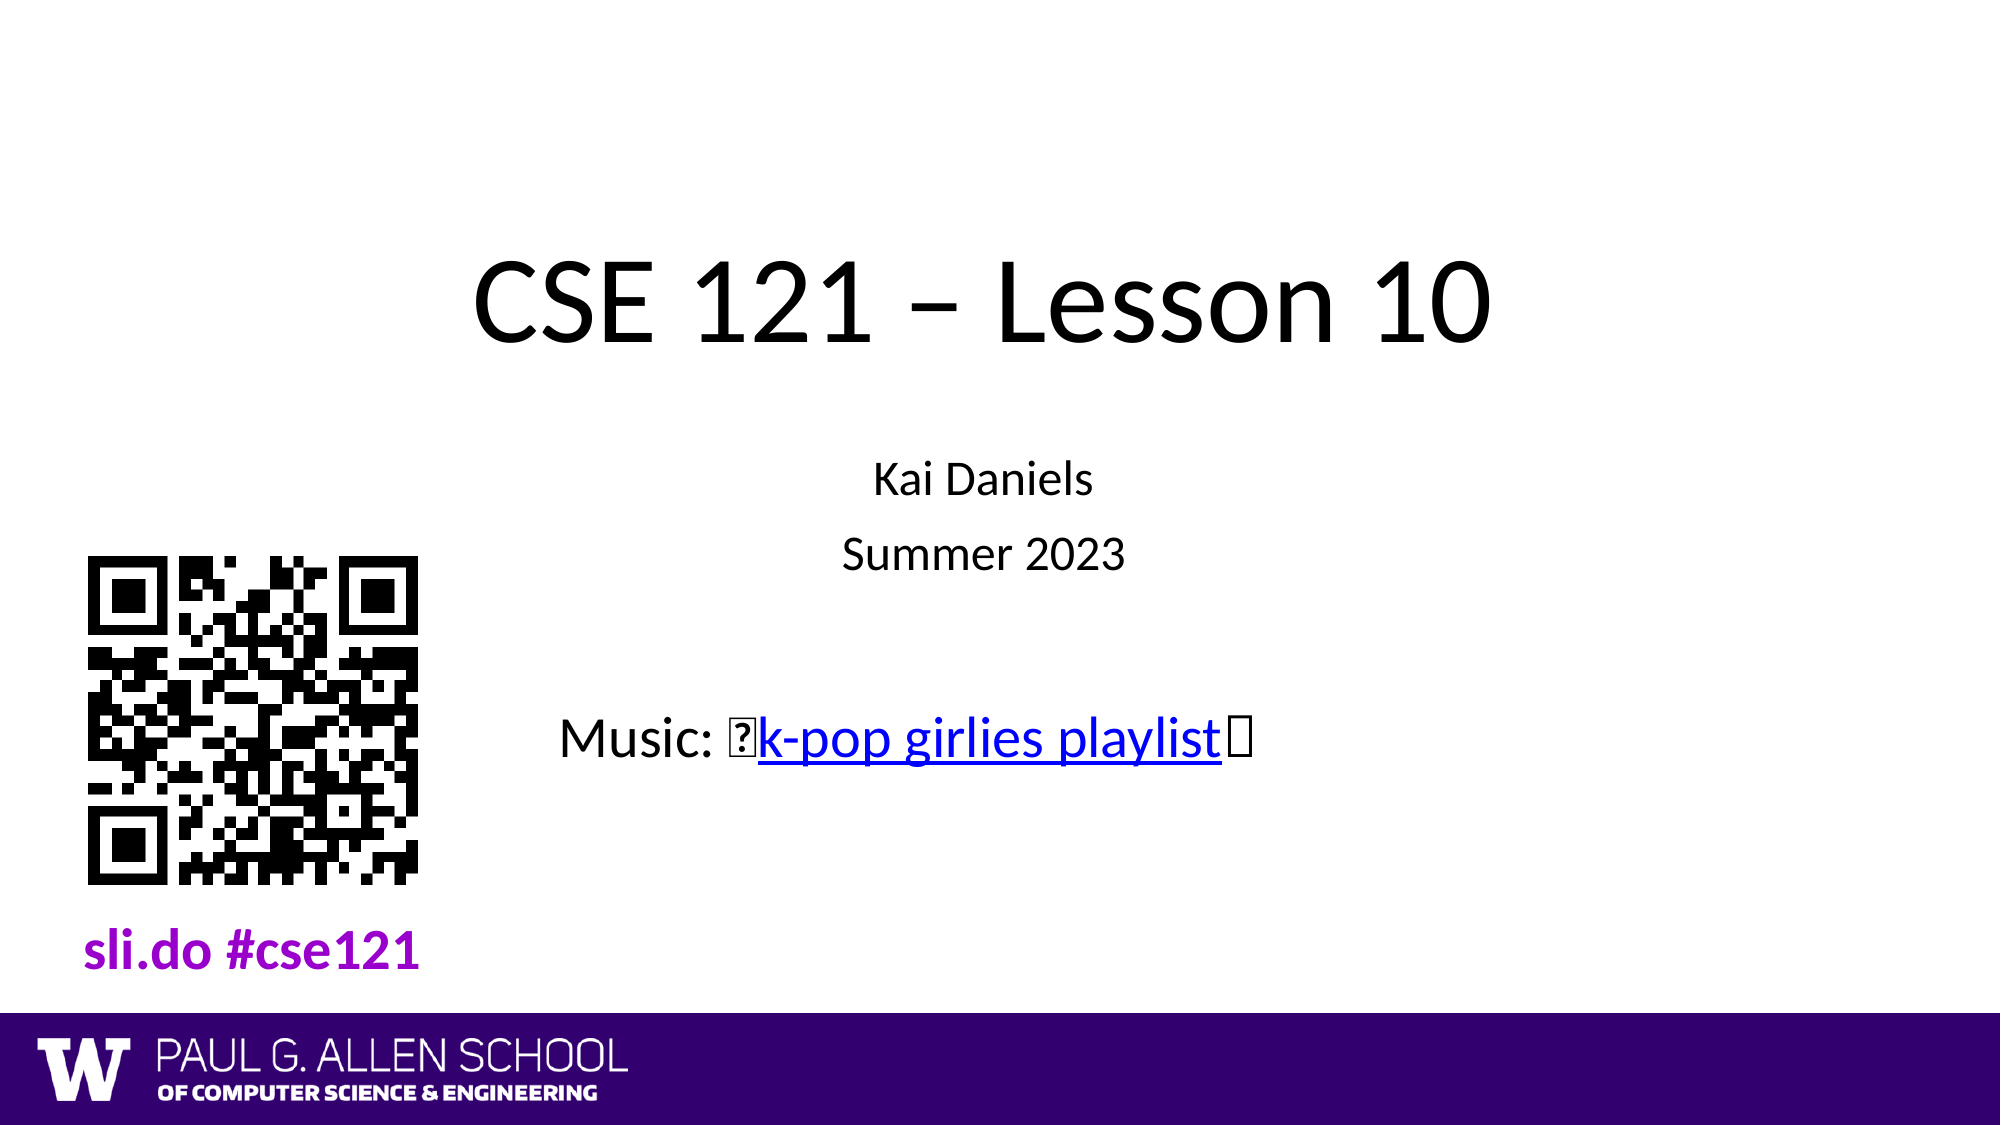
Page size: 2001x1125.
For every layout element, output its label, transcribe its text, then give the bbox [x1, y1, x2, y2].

title CSE 121 – Lesson 10 [233, 189, 1734, 378]
picture [0, 1013, 2000, 1125]
text_box Kai Daniels Summer 2023 Music: 🌸k-pop girlies playlist🌸 [556, 428, 1374, 770]
text_box sli.do #cse121 [58, 903, 447, 989]
picture [66, 535, 439, 904]
